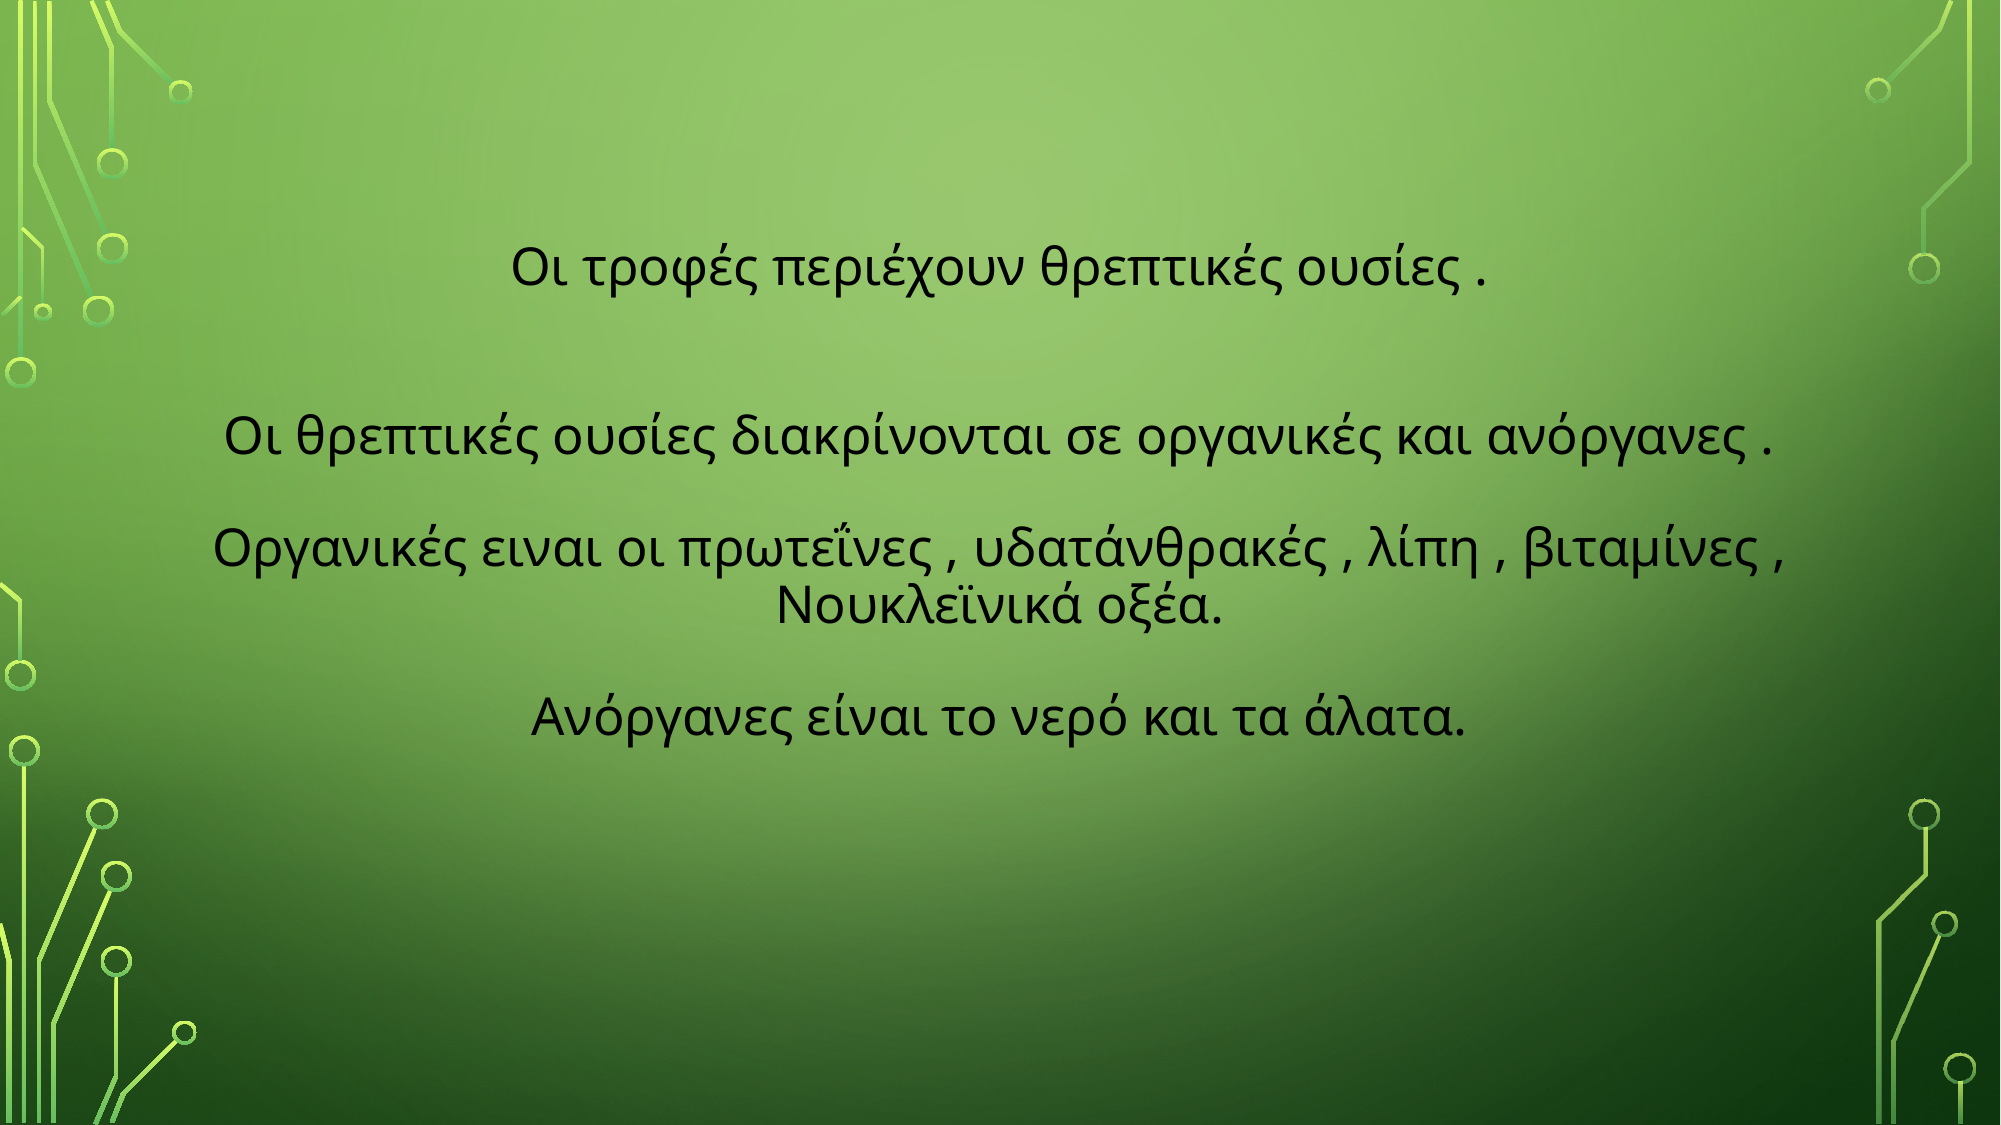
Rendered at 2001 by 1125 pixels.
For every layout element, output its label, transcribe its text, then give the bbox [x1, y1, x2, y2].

title Οι τροφές περιέχουν θρεπτικές ουσίες . Οι θρεπτικές ουσίες διακρίνονται σε οργανικές και ανόργανες . Οργανικές ειναι οι πρωτεΐνες , υδατάνθρακές , λίπη , βιταμίνες , Νουκλεϊνικά οξέα. Ανόργανες είναι το νερό και τα άλατα. [187, 55, 1813, 933]
